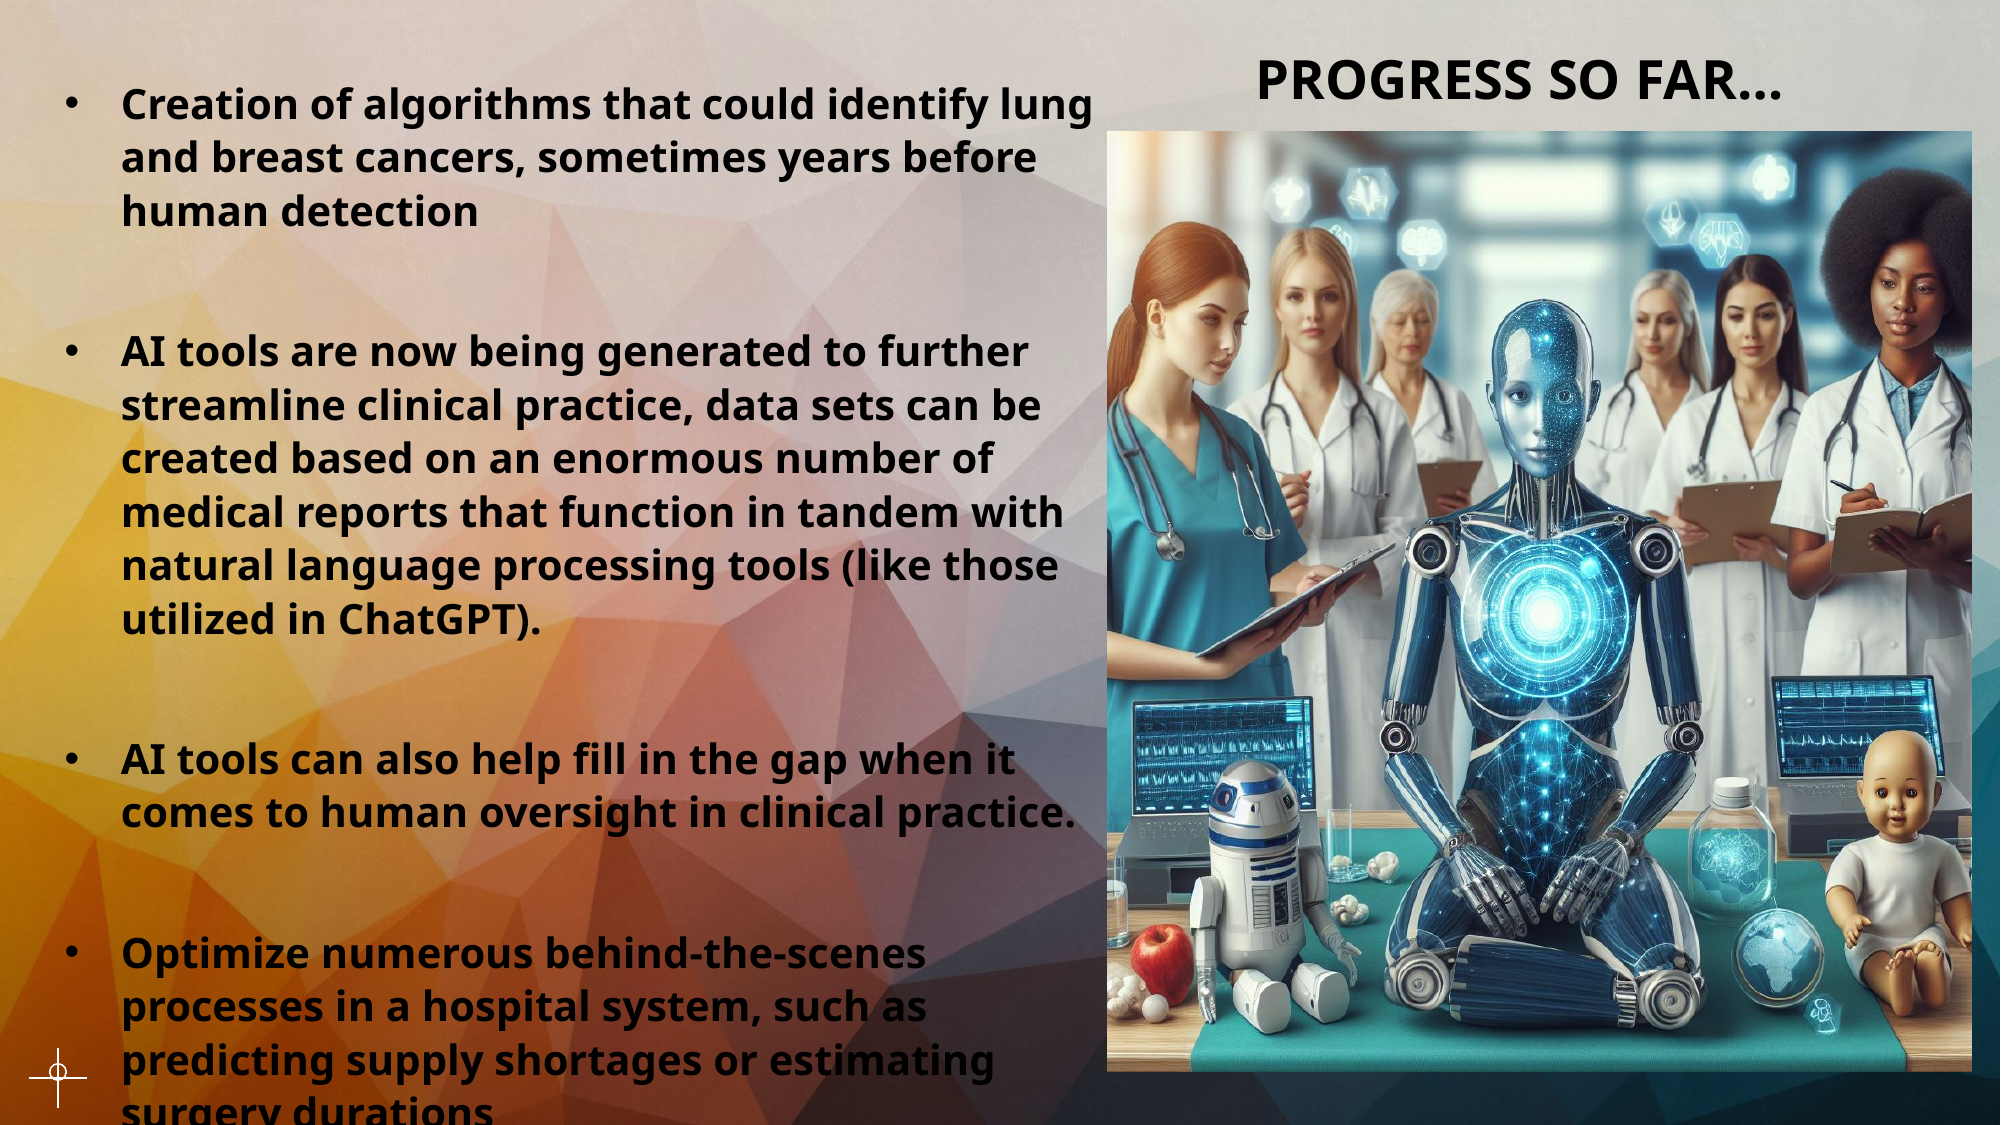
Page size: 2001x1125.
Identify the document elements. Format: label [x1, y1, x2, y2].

text_box [28, 1047, 88, 1109]
picture [0, 0, 2000, 1125]
